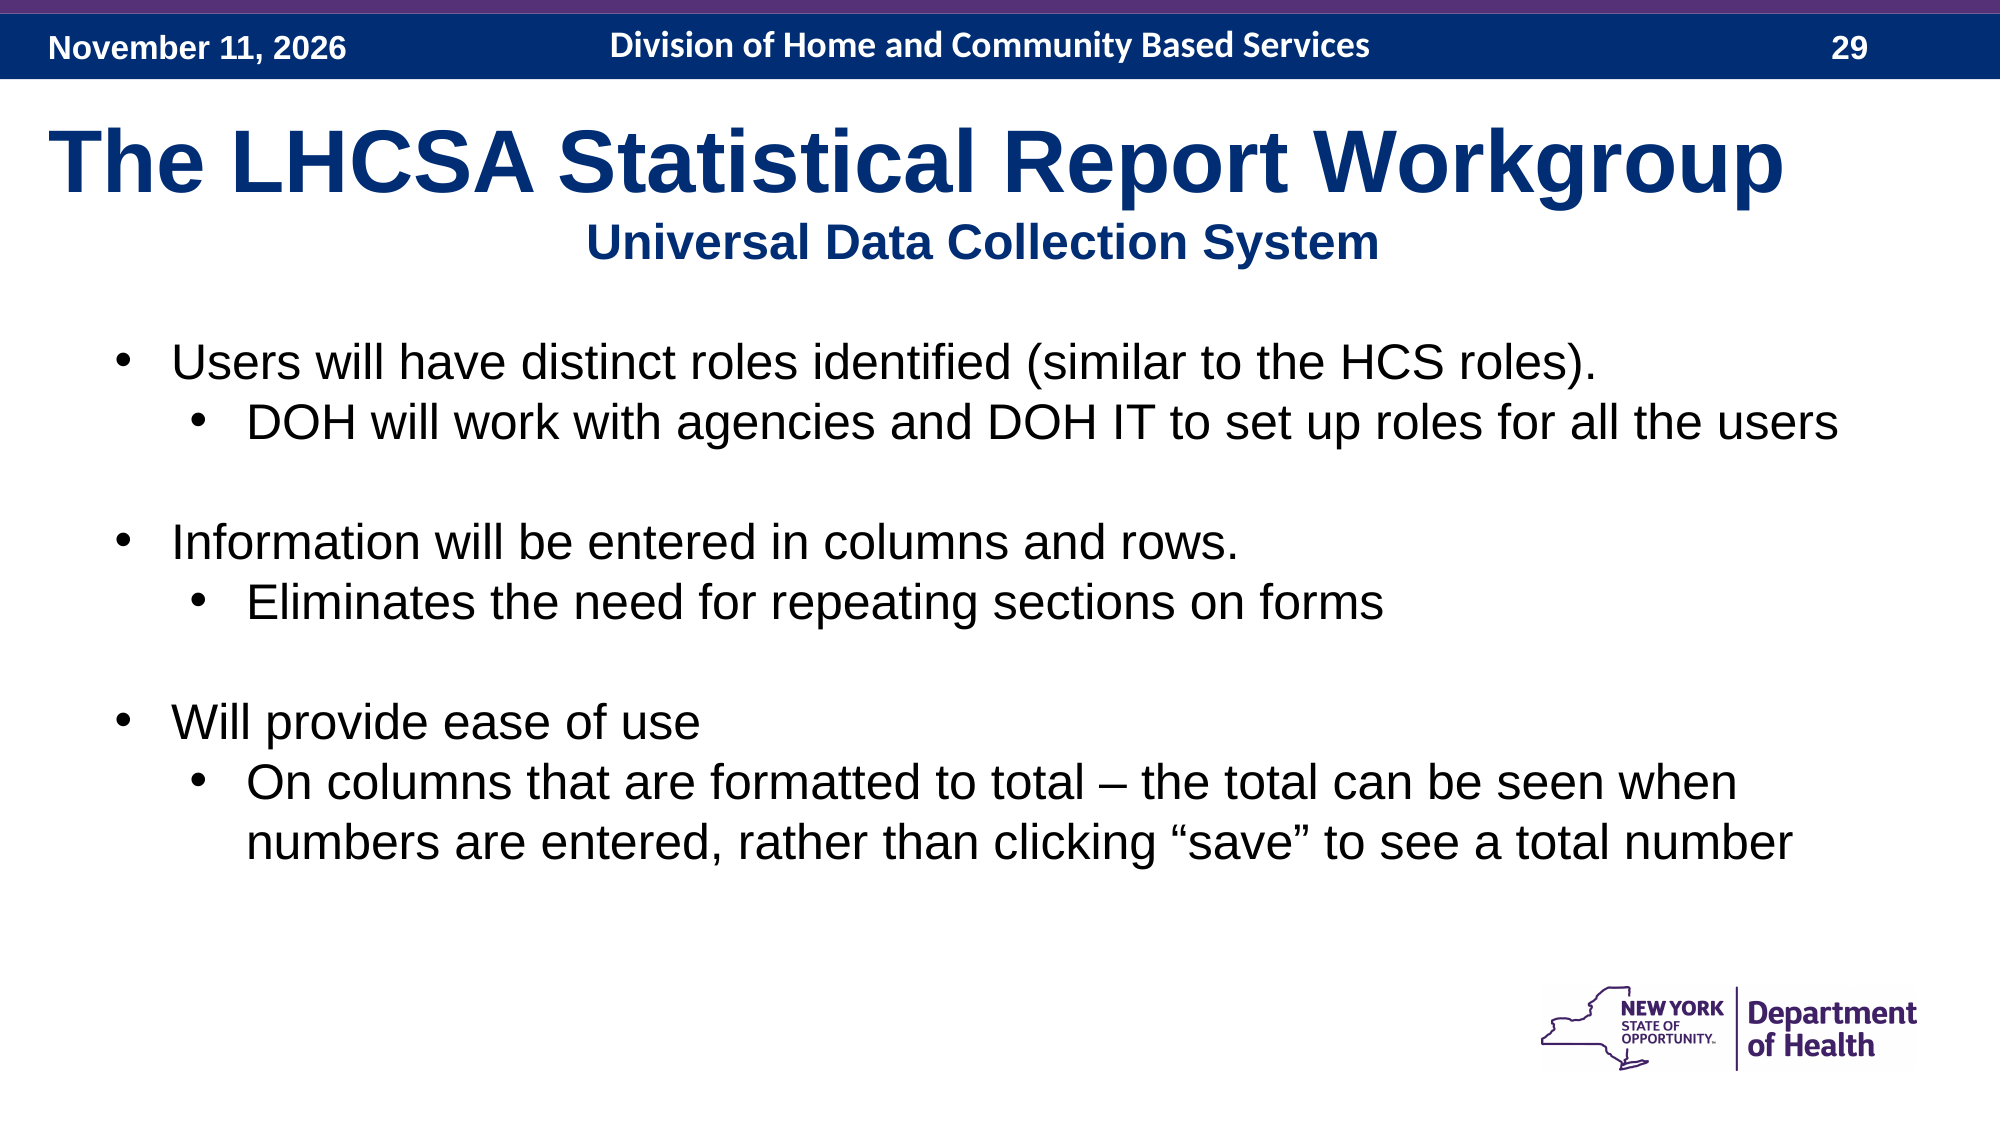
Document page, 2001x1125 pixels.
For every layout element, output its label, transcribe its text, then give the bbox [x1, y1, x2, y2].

picture [1541, 986, 1917, 1071]
text_box The LHCSA Statistical Report Workgroup Universal Data Collection System [33, 95, 1934, 278]
text_box Division of Home and Community Based Services [595, 12, 1387, 73]
text_box Users will have distinct roles identified (similar to the HCS roles). DOH will work with agencies and DOH IT to set up roles for all the users Information will be entered in columns and rows. Eliminates the need for repeating sections on forms Will provide ease of use On columns that are formatted to total – the total can be seen when numbers are entered, rather than clicking “save” to see a total number [24, 288, 1942, 937]
